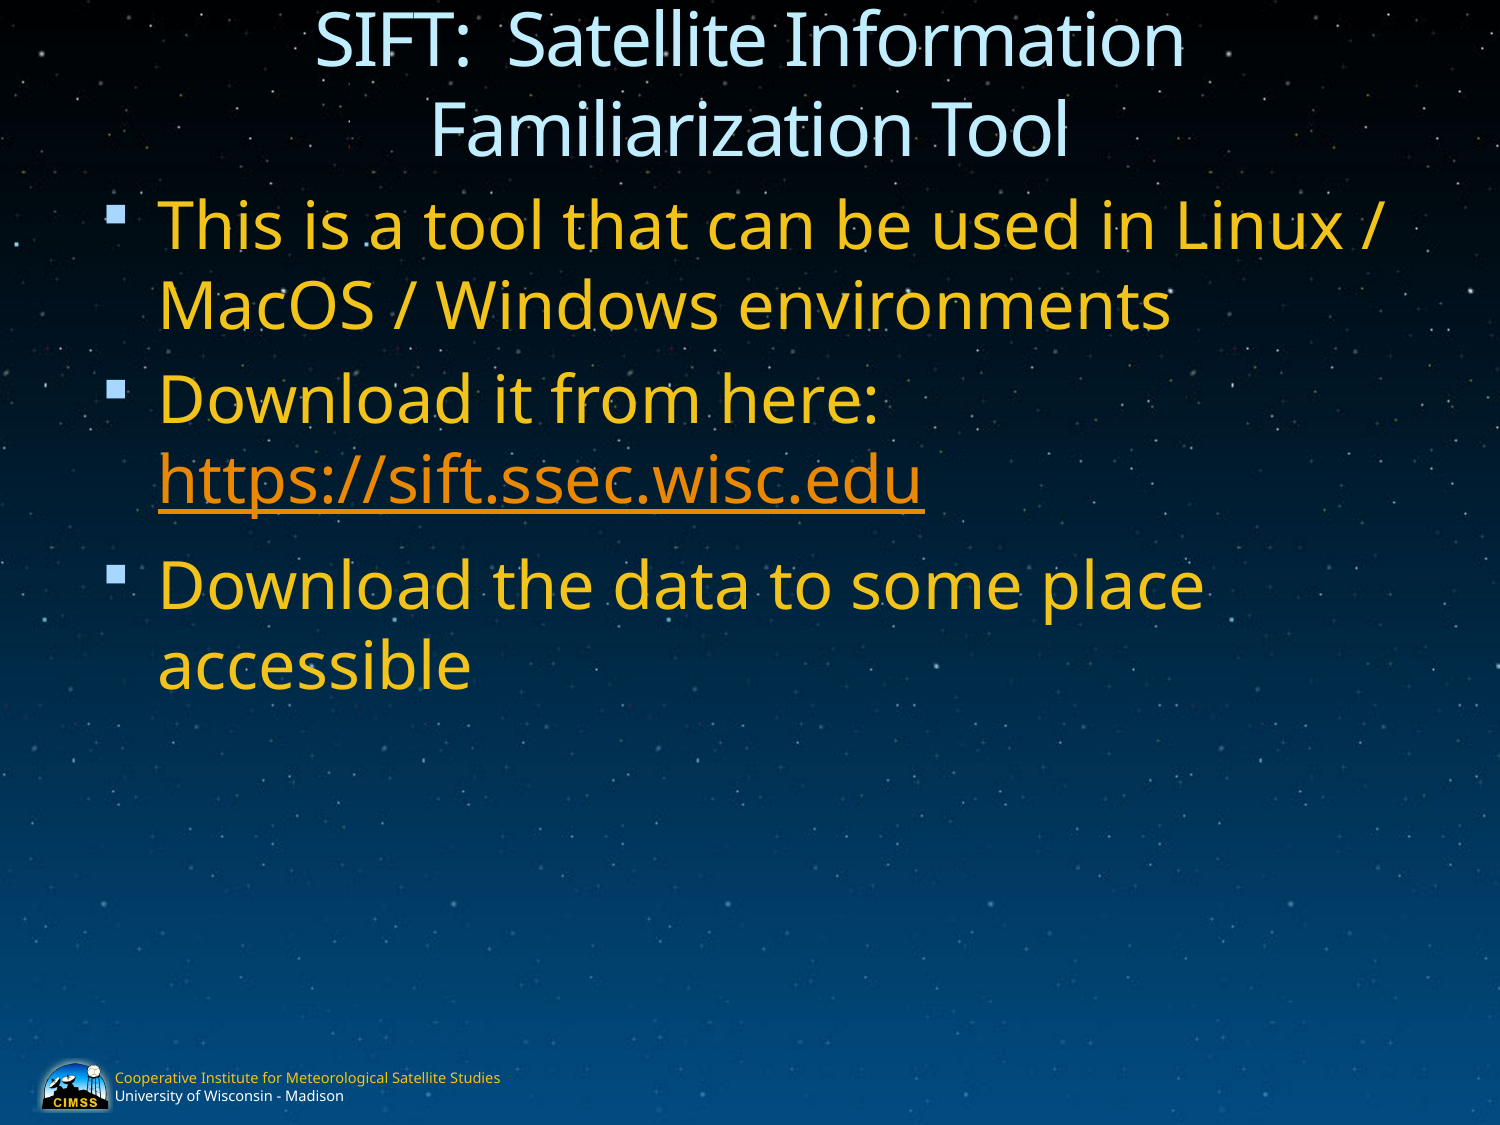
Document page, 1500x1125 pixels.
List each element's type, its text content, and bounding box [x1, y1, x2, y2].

list This is a tool that can be used in Linux / MacOS / Windows environments Download it from here: https://sift.ssec.wisc.edu Download the data to some place accessible [75, 174, 1425, 1038]
picture [0, 0, 1500, 1125]
title SIFT: Satellite Information Familiarization Tool [75, 0, 1425, 163]
